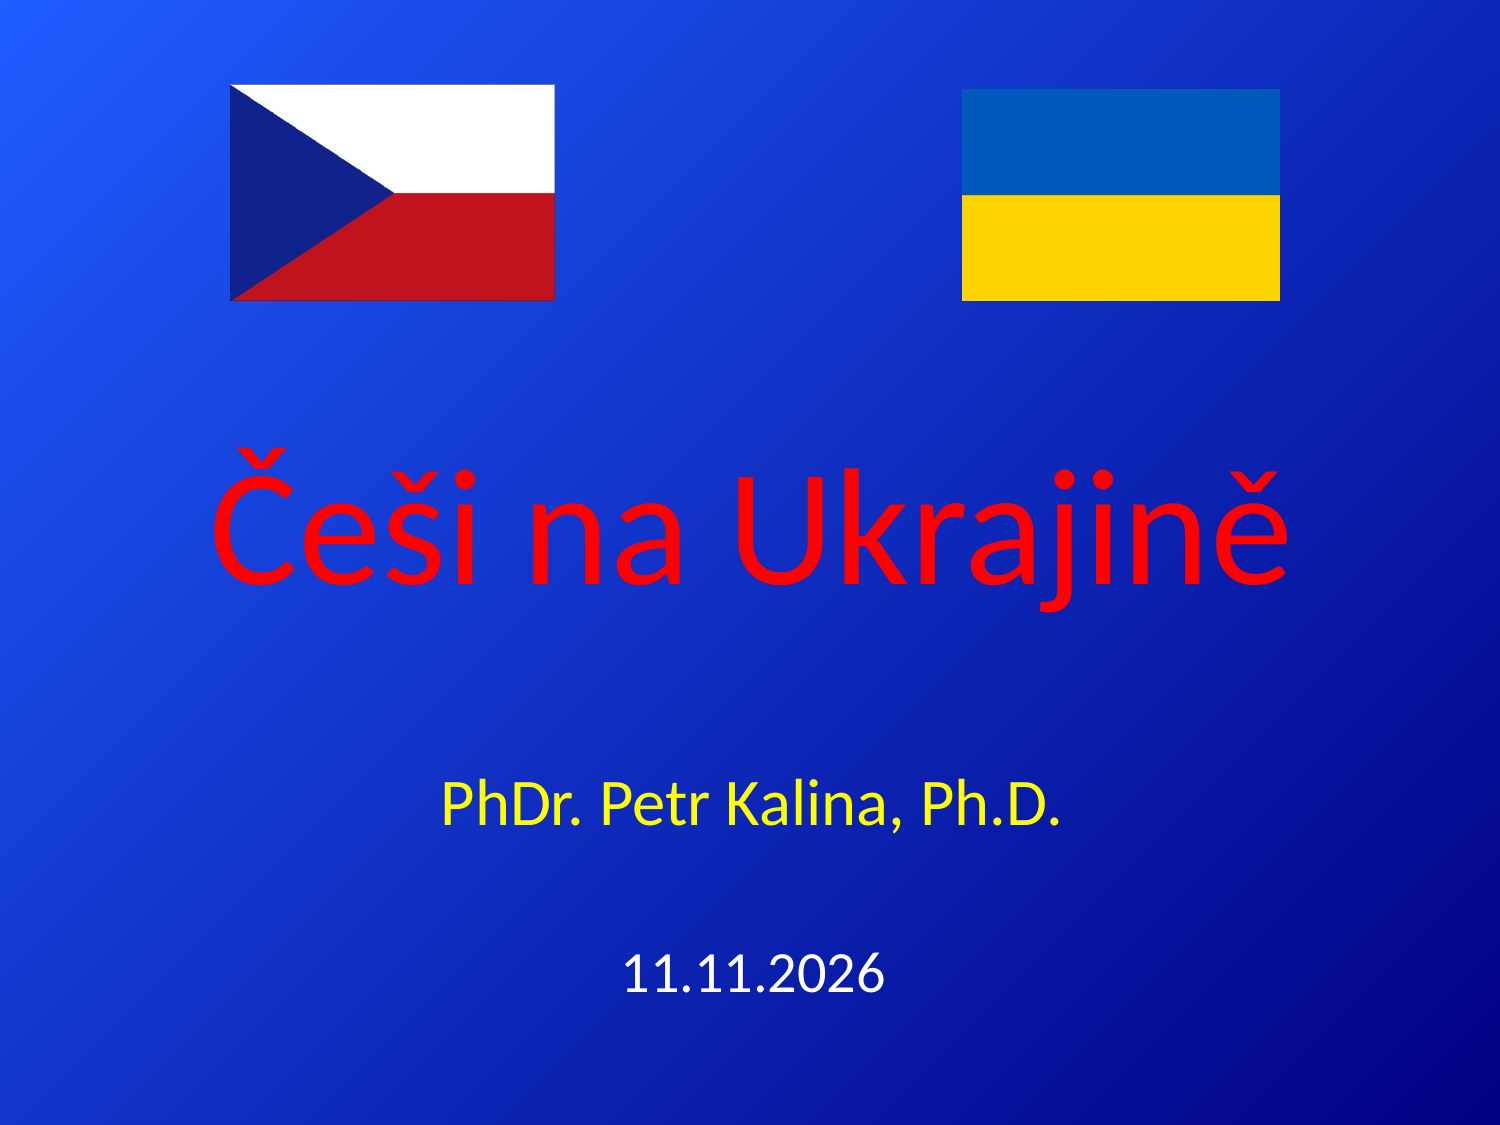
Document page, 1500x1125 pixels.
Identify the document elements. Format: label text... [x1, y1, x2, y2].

subtitle PhDr. Petr Kalina, Ph.D. [226, 751, 1277, 870]
text_box 9.4.2013 [605, 926, 901, 1012]
picture [962, 89, 1280, 302]
title Češi na Ukrajině [114, 397, 1390, 639]
picture [229, 84, 556, 302]
